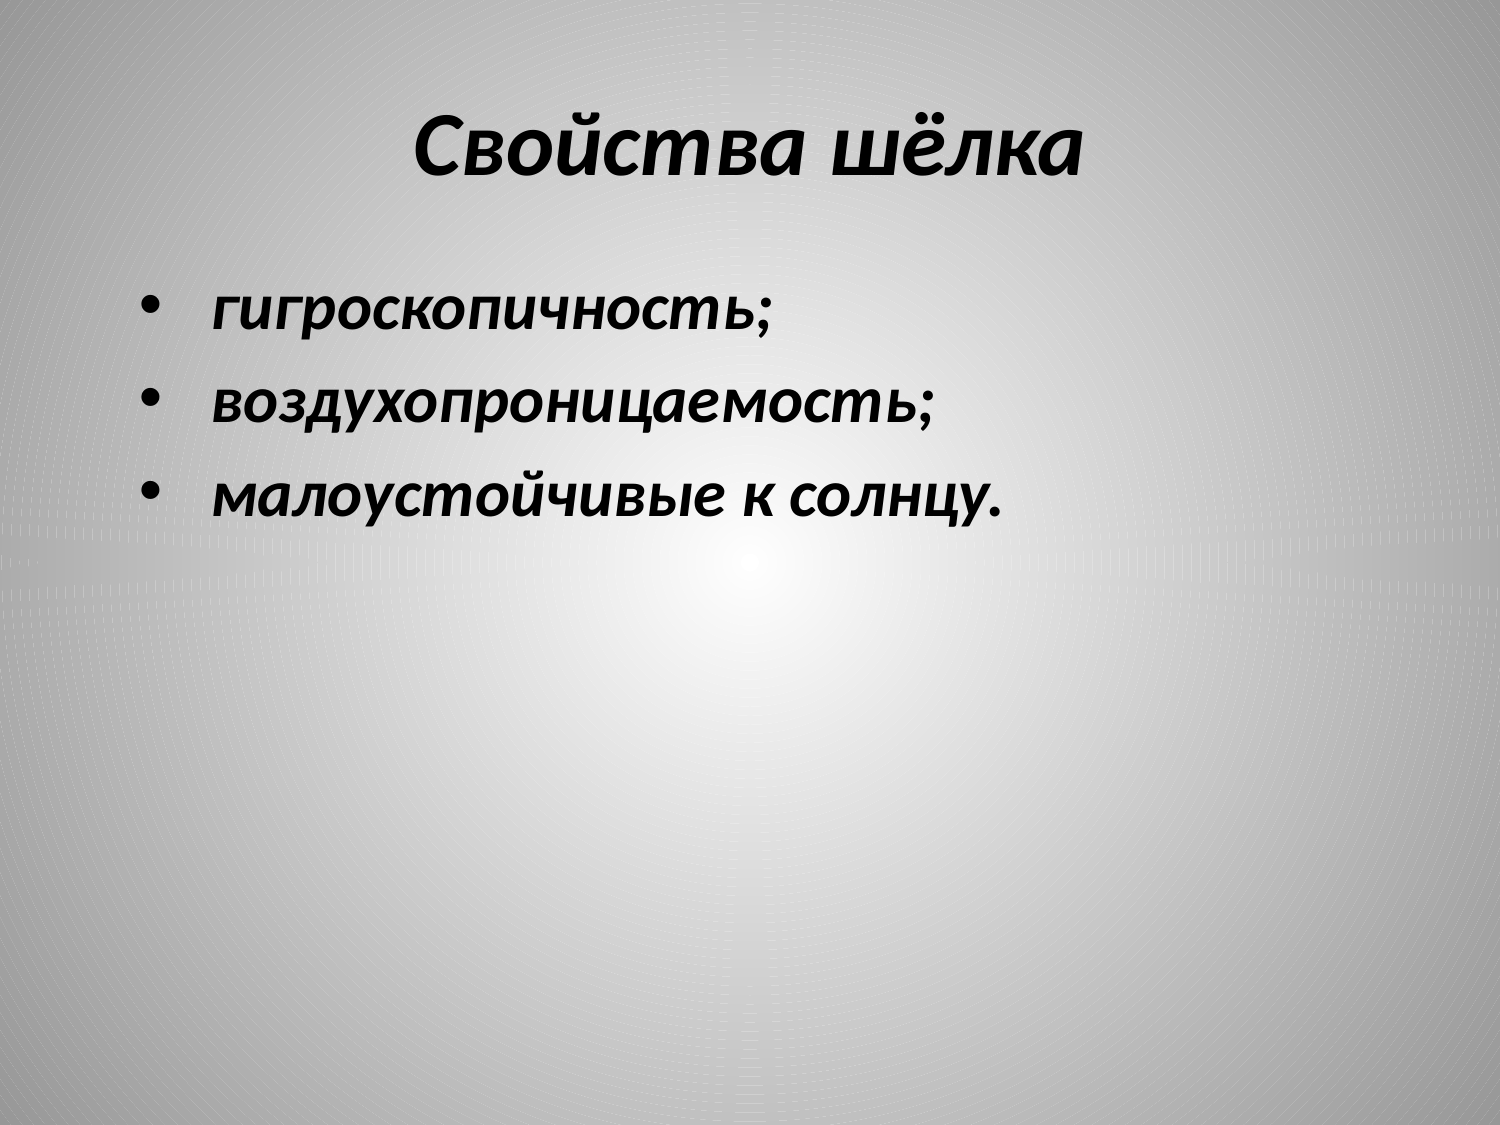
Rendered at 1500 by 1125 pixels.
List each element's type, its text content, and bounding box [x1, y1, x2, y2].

list гигроскопичность; воздухопроницаемость; малоустойчивые к солнцу. [123, 255, 1181, 1000]
title Свойства шёлка [75, 45, 1425, 233]
